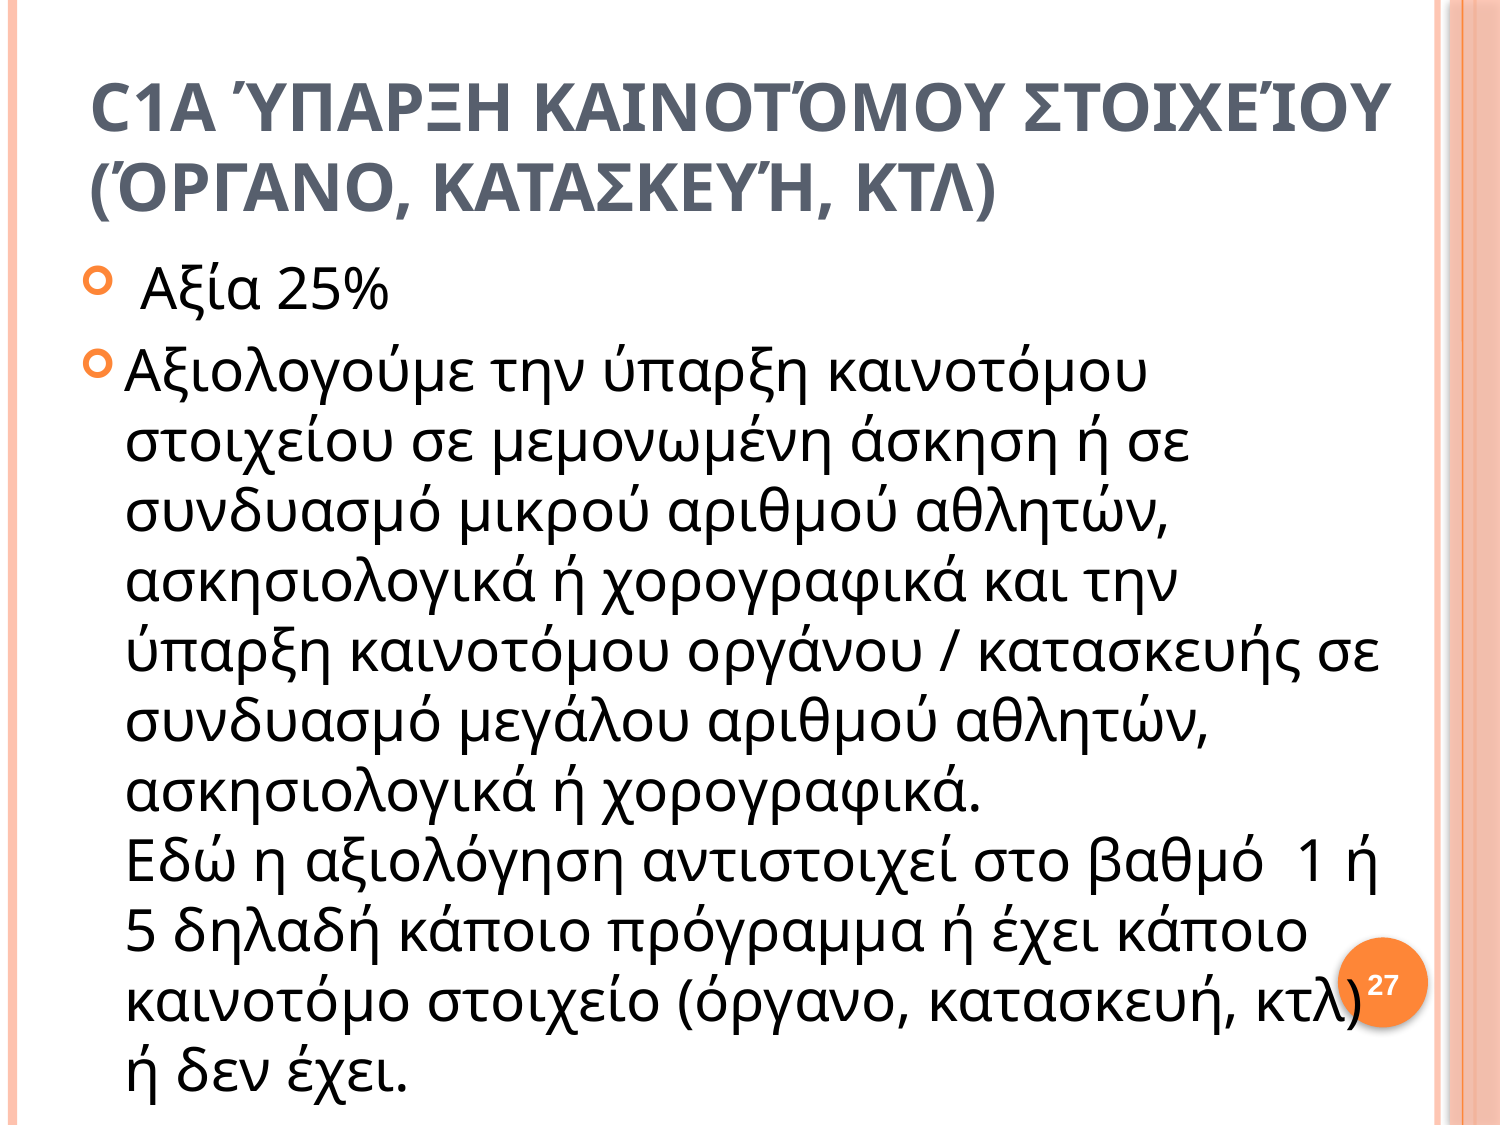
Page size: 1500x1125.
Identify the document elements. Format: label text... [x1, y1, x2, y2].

slide_number 27 [1333, 940, 1434, 1027]
list Αξία 25% Αξιολογούμε την ύπαρξη καινοτόμου στοιχείου σε μεμονωμένη άσκηση ή σε συνδυασμό μικρού αριθμού αθλητών, ασκησιολογικά ή χορογραφικά και την ύπαρξη καινοτόμου οργάνου / κατασκευής σε συνδυασμό μεγάλου αριθμού αθλητών, ασκησιολογικά ή χορογραφικά. Εδώ η αξιολόγηση αντιστοιχεί στο βαθμό 1 ή 5 δηλαδή κάποιο πρόγραμμα ή έχει κάποιο καινοτόμο στοιχείο (όργανο, κατασκευή, κτλ) ή δεν έχει. [64, 243, 1400, 1083]
title C1a Ύπαρξη καινοτόμου στοιχείου (όργανο, κατασκευή, κτλ) [75, 45, 1424, 232]
